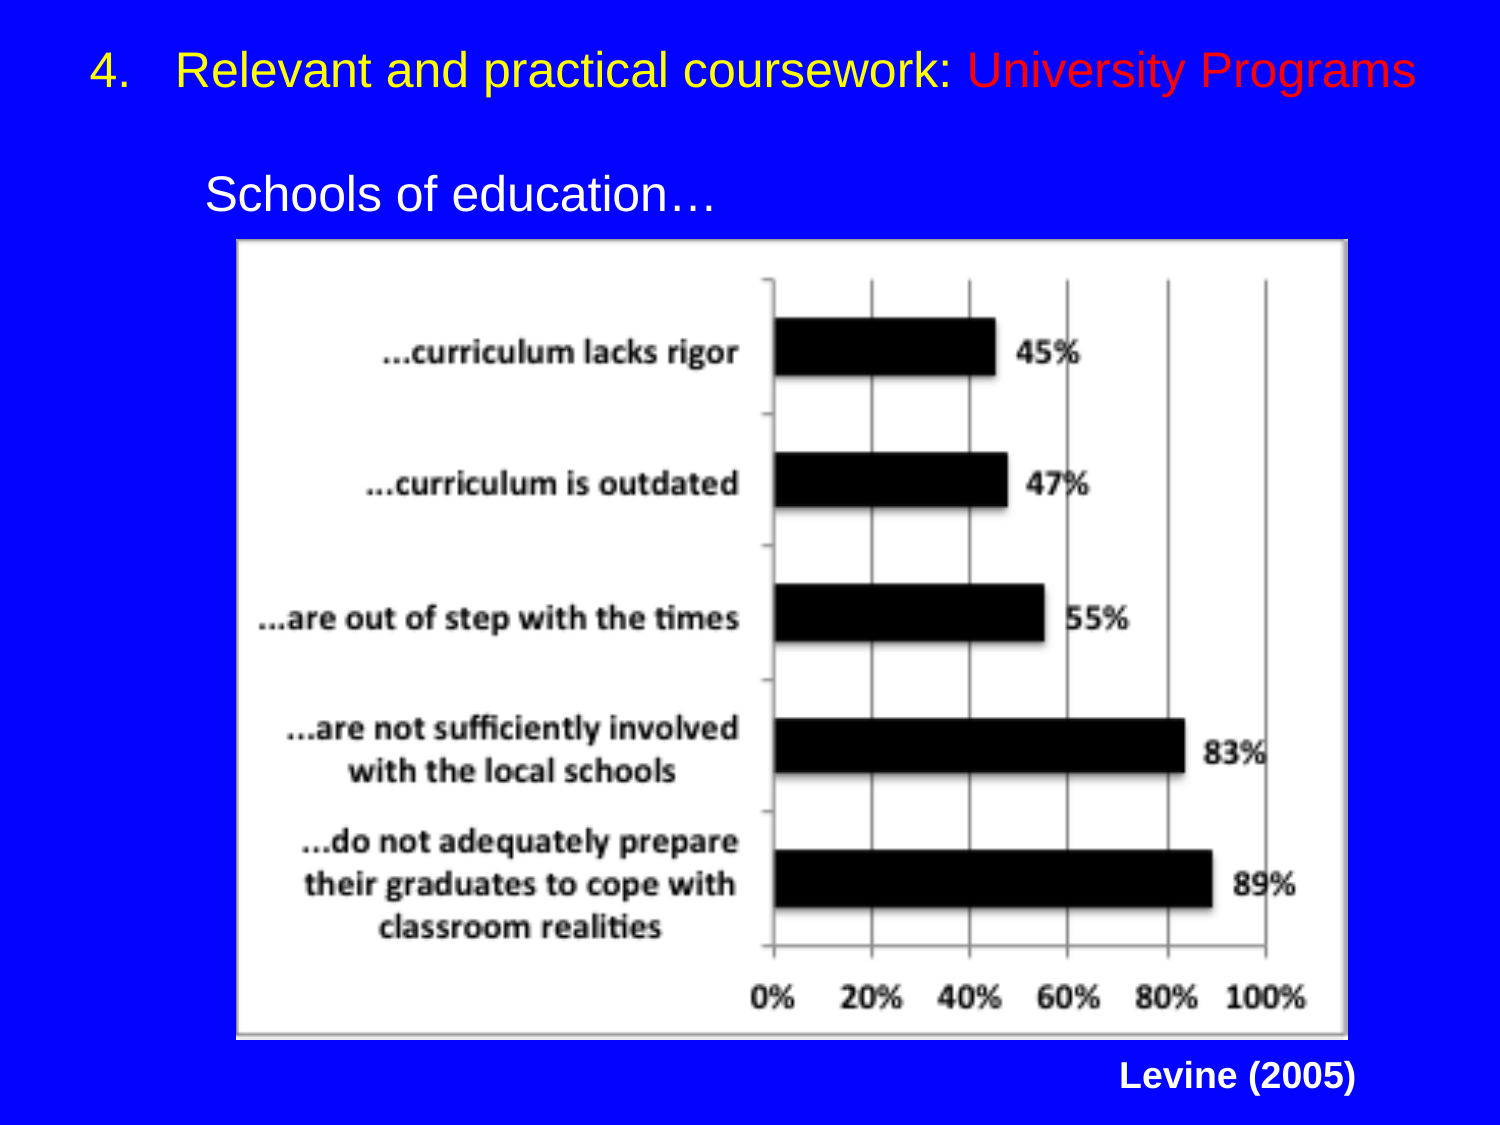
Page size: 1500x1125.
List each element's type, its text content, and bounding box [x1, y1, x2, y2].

list Schools of education… [39, 154, 1478, 1109]
text_box Levine (2005) [1104, 1043, 1375, 1105]
title 4. Relevant and practical coursework: University Programs [31, 18, 1475, 117]
picture [236, 239, 1349, 1040]
